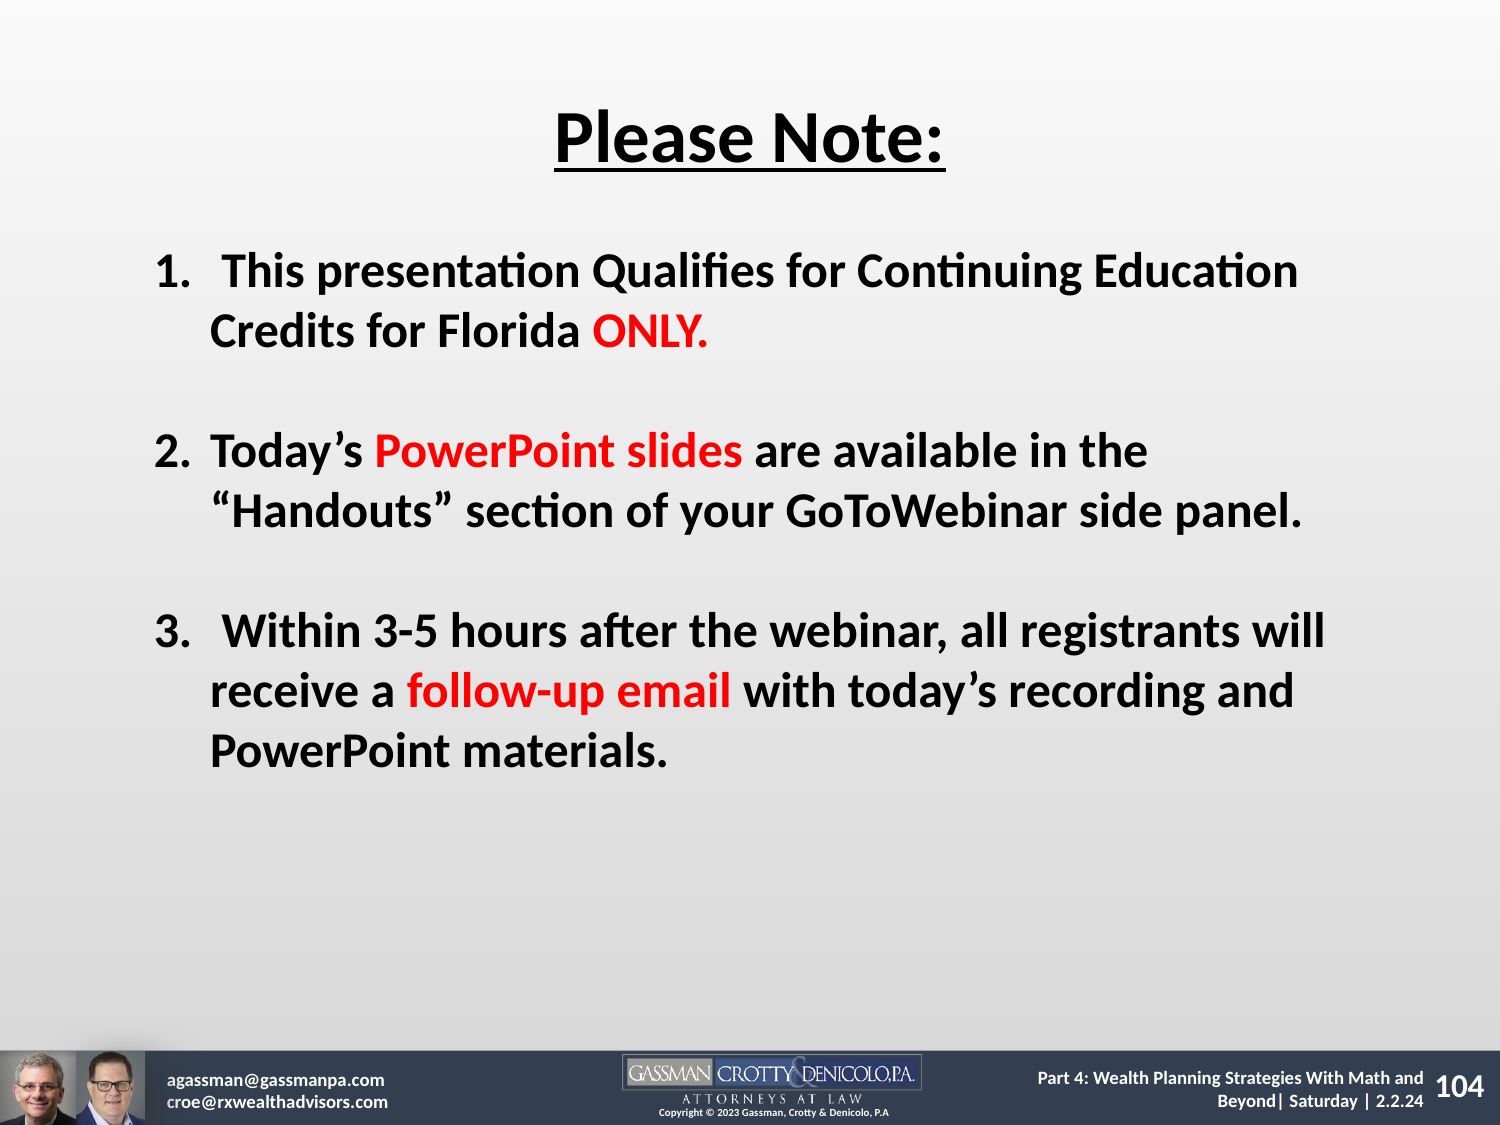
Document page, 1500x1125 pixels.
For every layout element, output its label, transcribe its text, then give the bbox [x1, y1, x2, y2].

picture [0, 1051, 145, 1125]
picture [618, 1049, 924, 1107]
text_box Please Note: This presentation Qualifies for Continuing Education Credits for Florida ONLY. Today’s PowerPoint slides are available in the “Handouts” section of your GoToWebinar side panel. Within 3-5 hours after the webinar, all registrants will receive a follow-up email with today’s recording and PowerPoint materials. [138, 79, 1362, 786]
